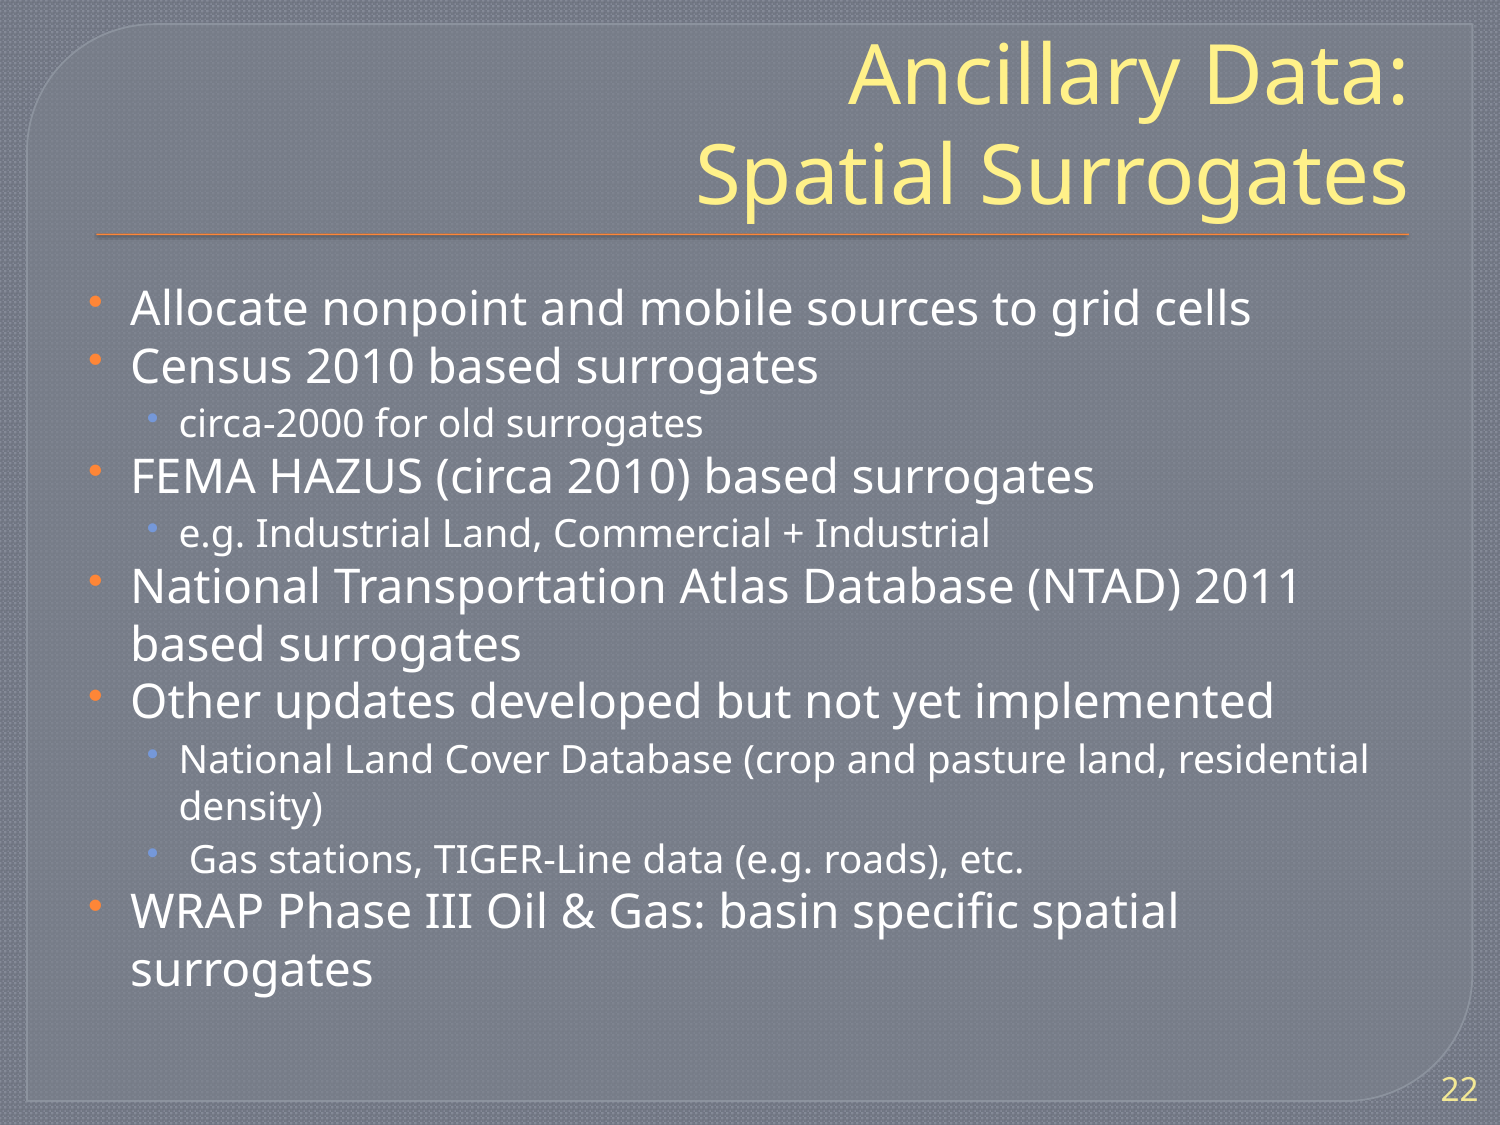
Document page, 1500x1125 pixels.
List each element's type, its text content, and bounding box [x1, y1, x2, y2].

title Ancillary Data: Spatial Surrogates [75, 41, 1425, 230]
slide_number 22 [1417, 1068, 1494, 1114]
list Allocate nonpoint and mobile sources to grid cells Census 2010 based surrogates circa-2000 for old surrogates FEMA HAZUS (circa 2010) based surrogates e.g. Industrial Land, Commercial + Industrial National Transportation Atlas Database (NTAD) 2011 based surrogates Other updates developed but not yet implemented National Land Cover Database (crop and pasture land, residential density) Gas stations, TIGER-Line data (e.g. roads), etc. WRAP Phase III Oil & Gas: basin specific spatial surrogates [75, 270, 1425, 1013]
